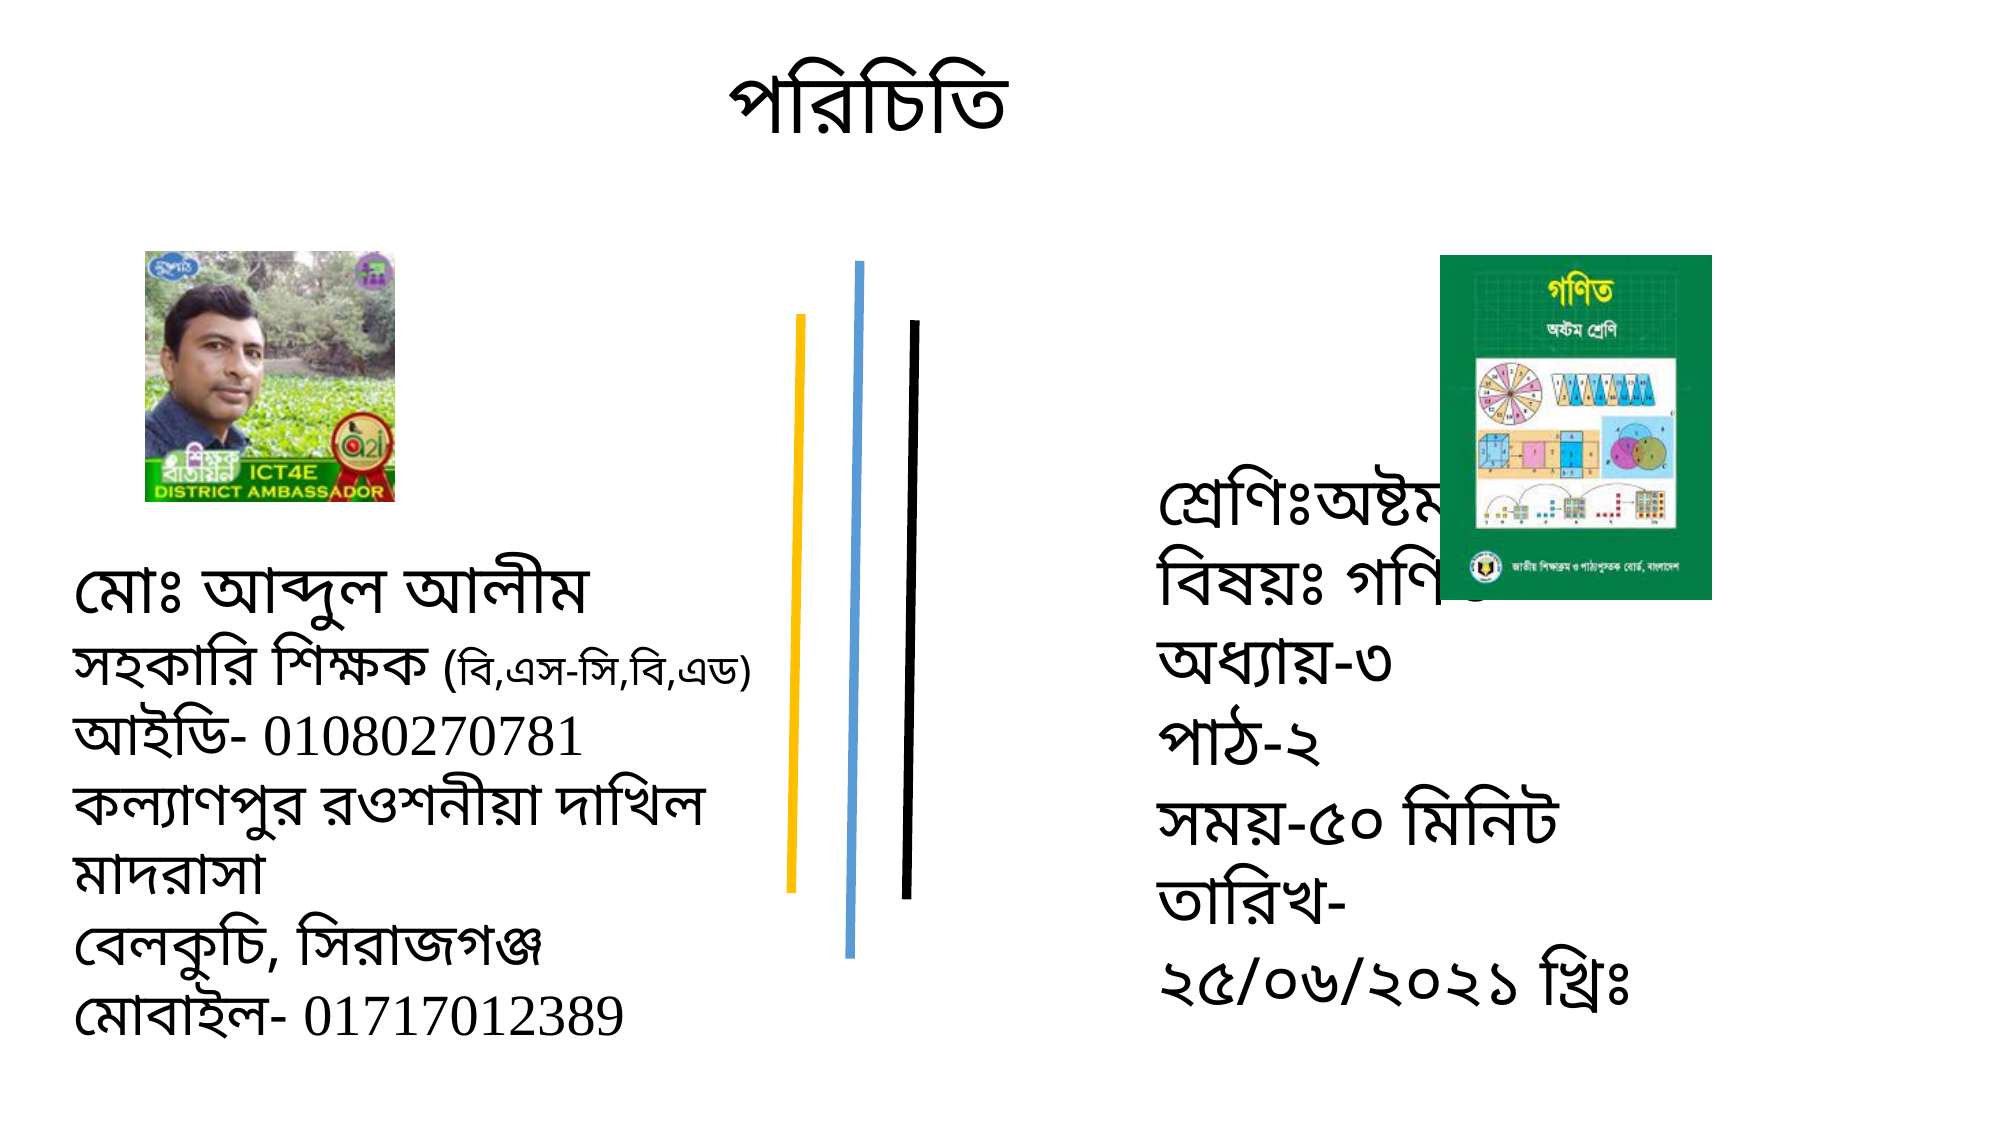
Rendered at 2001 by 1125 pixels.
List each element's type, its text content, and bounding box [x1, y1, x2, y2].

text_box পরিচিতি [130, 42, 1605, 158]
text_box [906, 320, 915, 900]
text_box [791, 314, 801, 894]
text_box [992, 255, 1712, 951]
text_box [59, 251, 797, 989]
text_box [850, 260, 860, 959]
